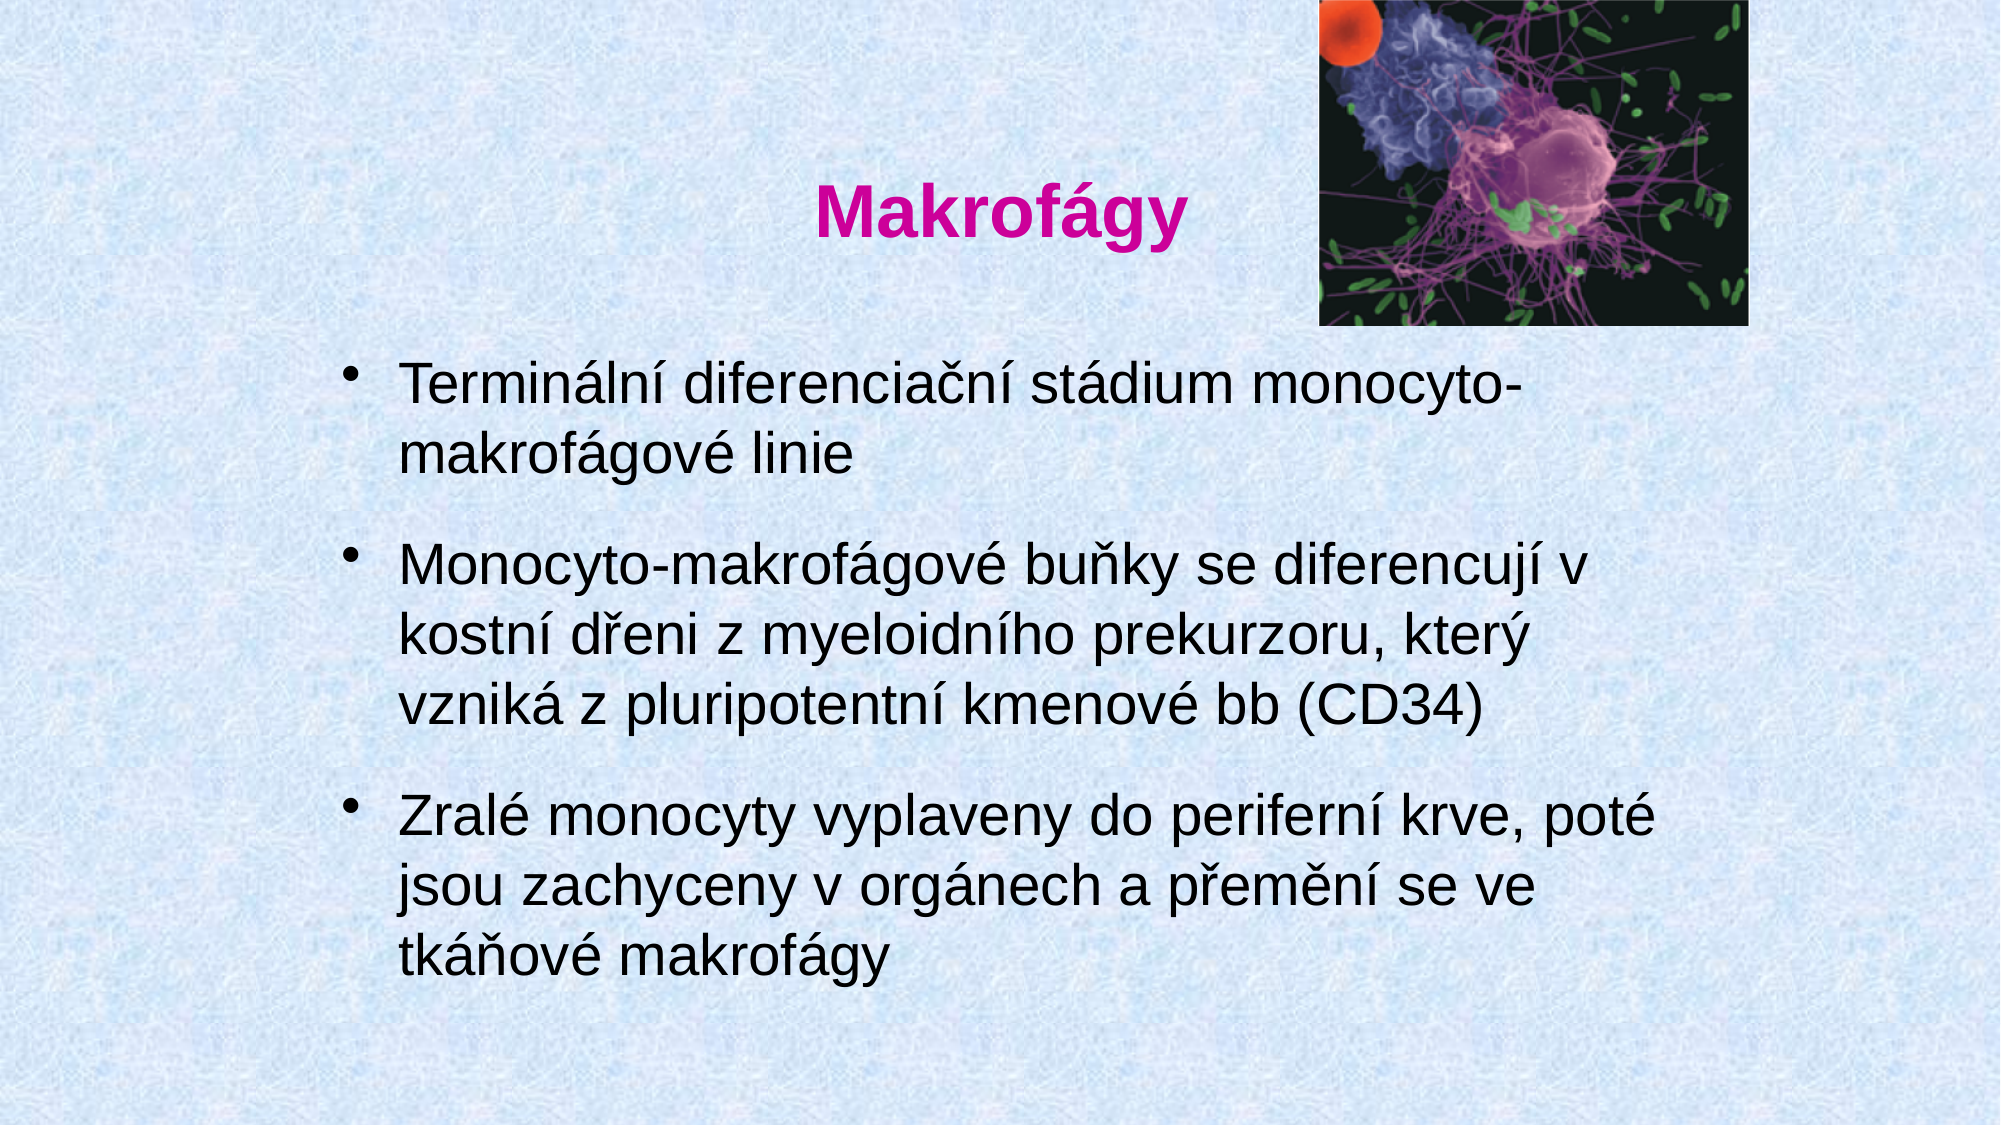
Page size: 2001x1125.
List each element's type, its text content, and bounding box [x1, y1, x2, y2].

picture [0, 0, 2001, 1125]
list Terminální diferenciační stádium monocyto-makrofágové linie Monocyto-makrofágové buňky se diferencují v kostní dřeni z myeloidního prekurzoru, který vzniká z pluripotentní kmenové bb (CD34) Zralé monocyty vyplaveny do periferní krve, poté jsou zachyceny v orgánech a přemění se ve tkáňové makrofágy [326, 337, 1678, 1081]
title Makrofágy [326, 113, 1313, 302]
